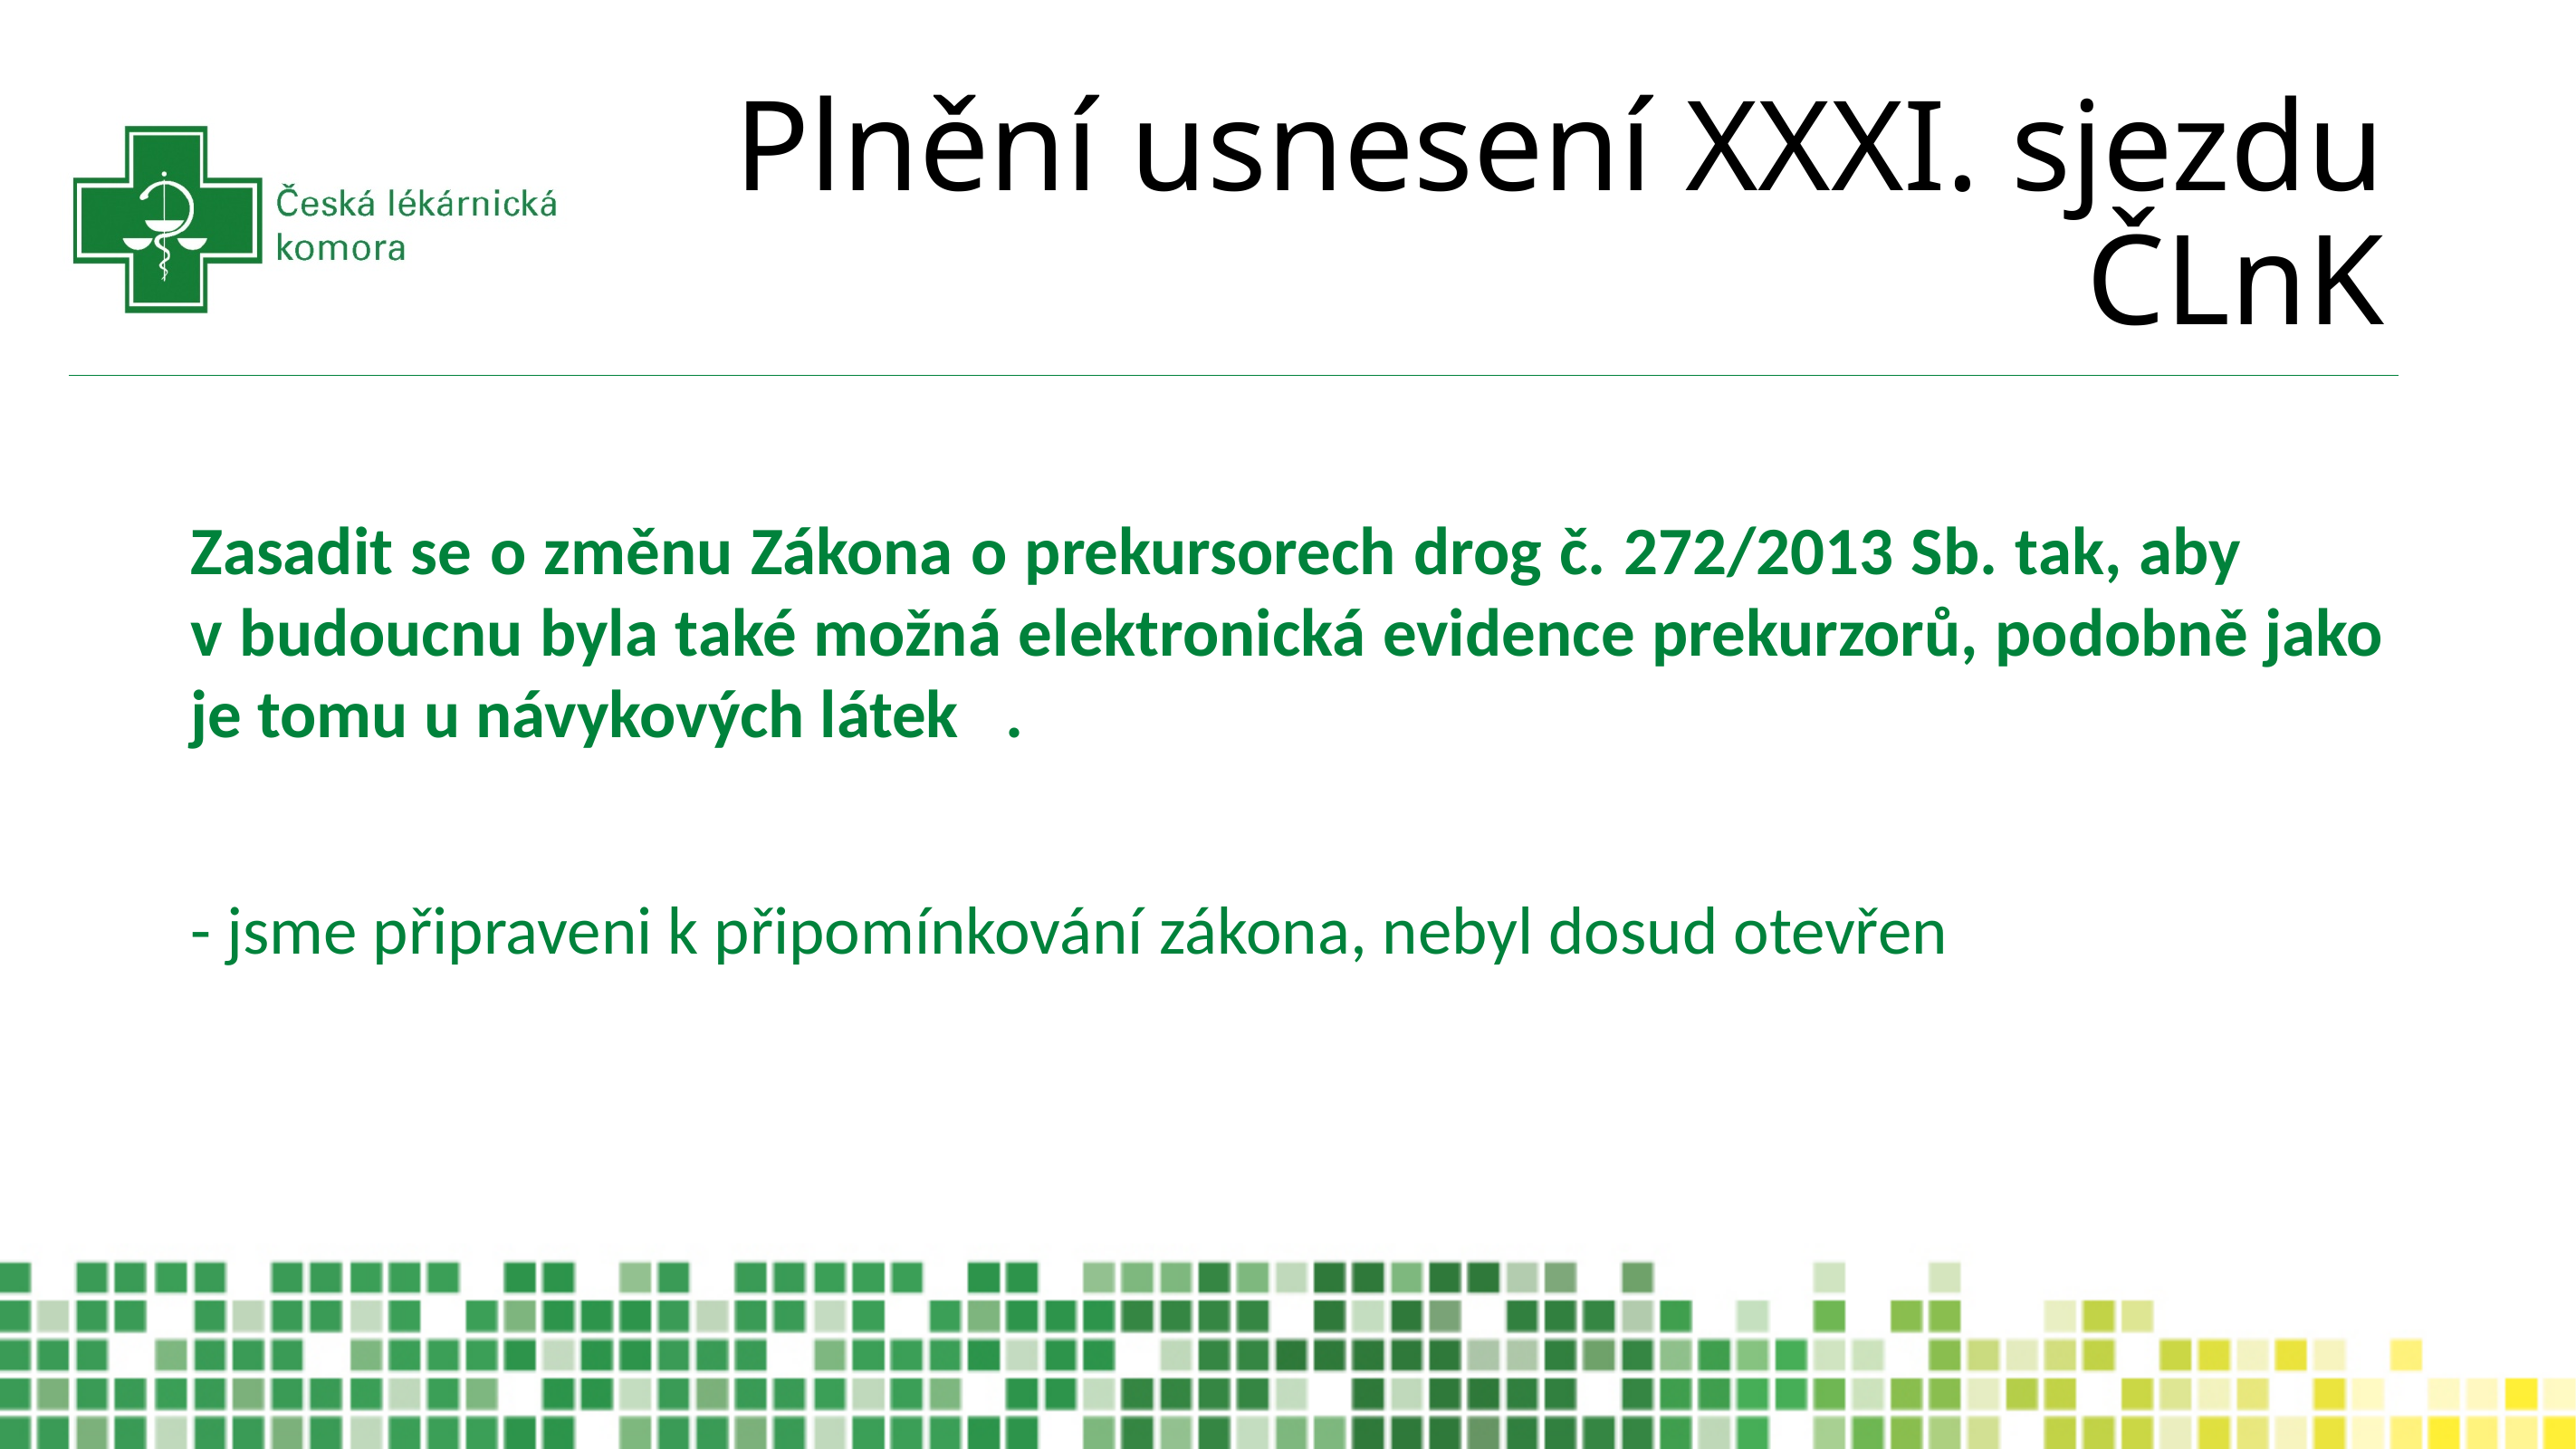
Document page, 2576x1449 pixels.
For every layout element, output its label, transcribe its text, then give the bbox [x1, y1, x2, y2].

title Plnění usnesení XXXI. sjezdu ČLnK [595, 77, 2399, 358]
picture [0, 0, 2576, 1449]
list Zasadit se o změnu Zákona o prekursorech drog č. 272/2013 Sb. tak, aby v budoucnu byla také možná elektronická evidence prekurzorů, podobně jako je tomu u návykových látek . - jsme připraveni k připomínkování zákona, nebyl dosud otevřen [177, 390, 2399, 1195]
